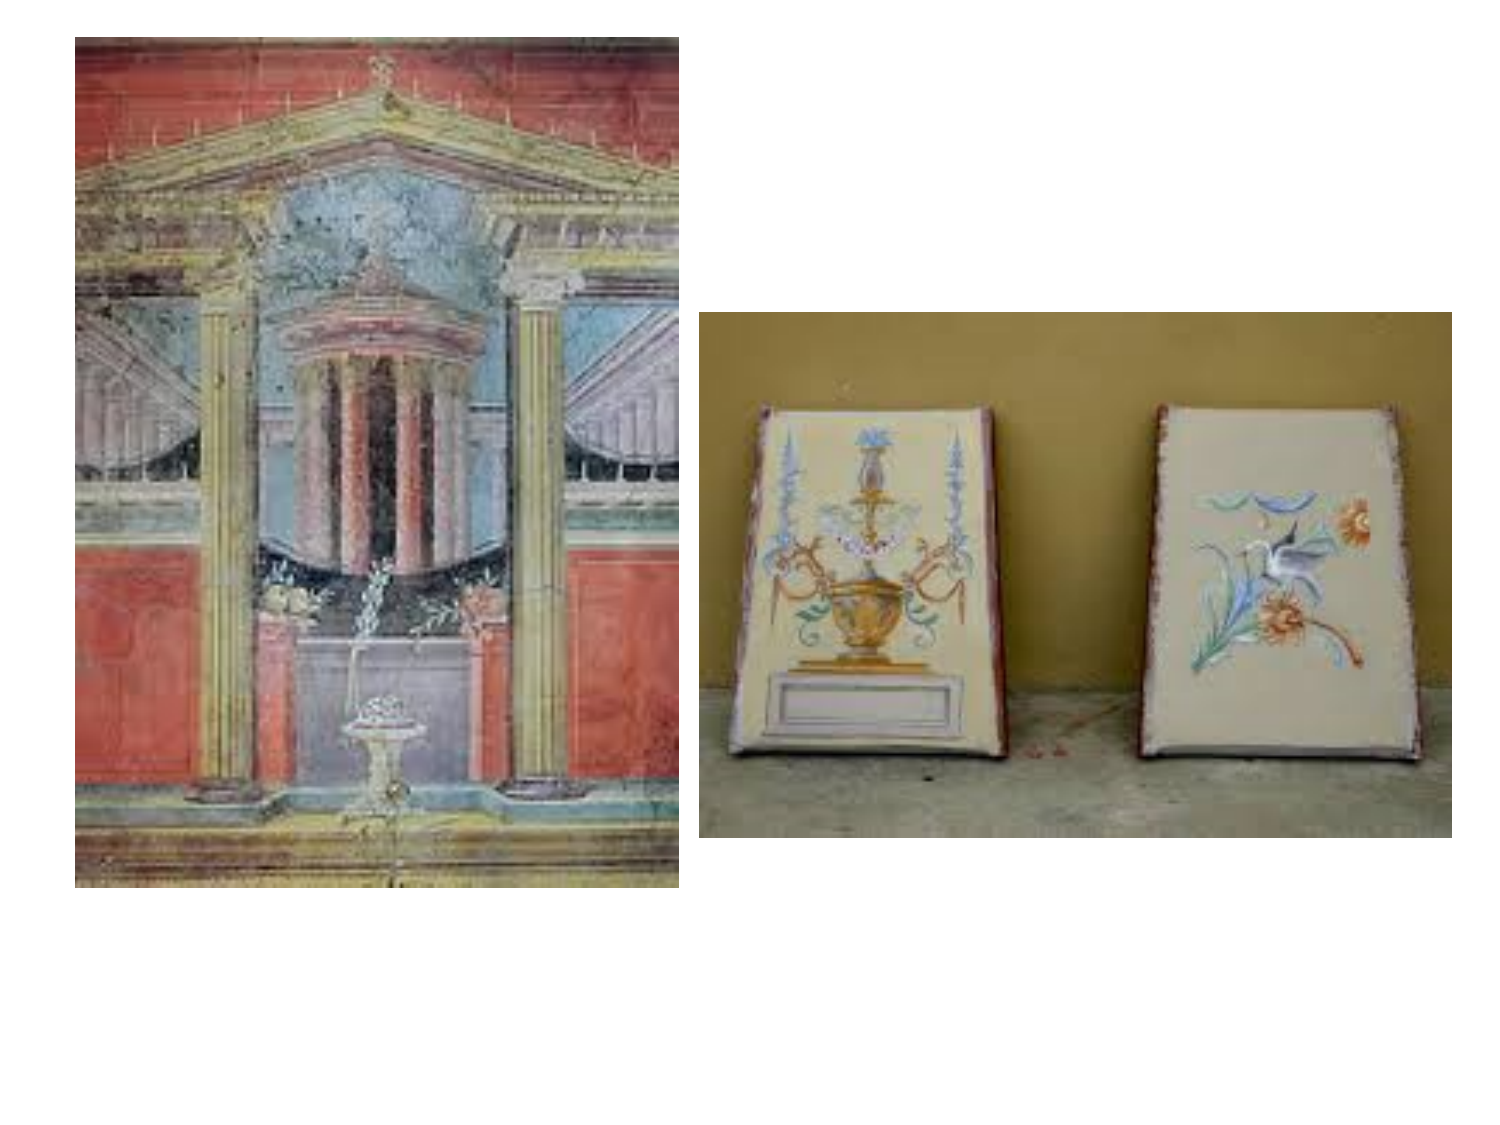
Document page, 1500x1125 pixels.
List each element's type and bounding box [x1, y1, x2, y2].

picture [699, 312, 1452, 838]
picture [74, 37, 679, 888]
